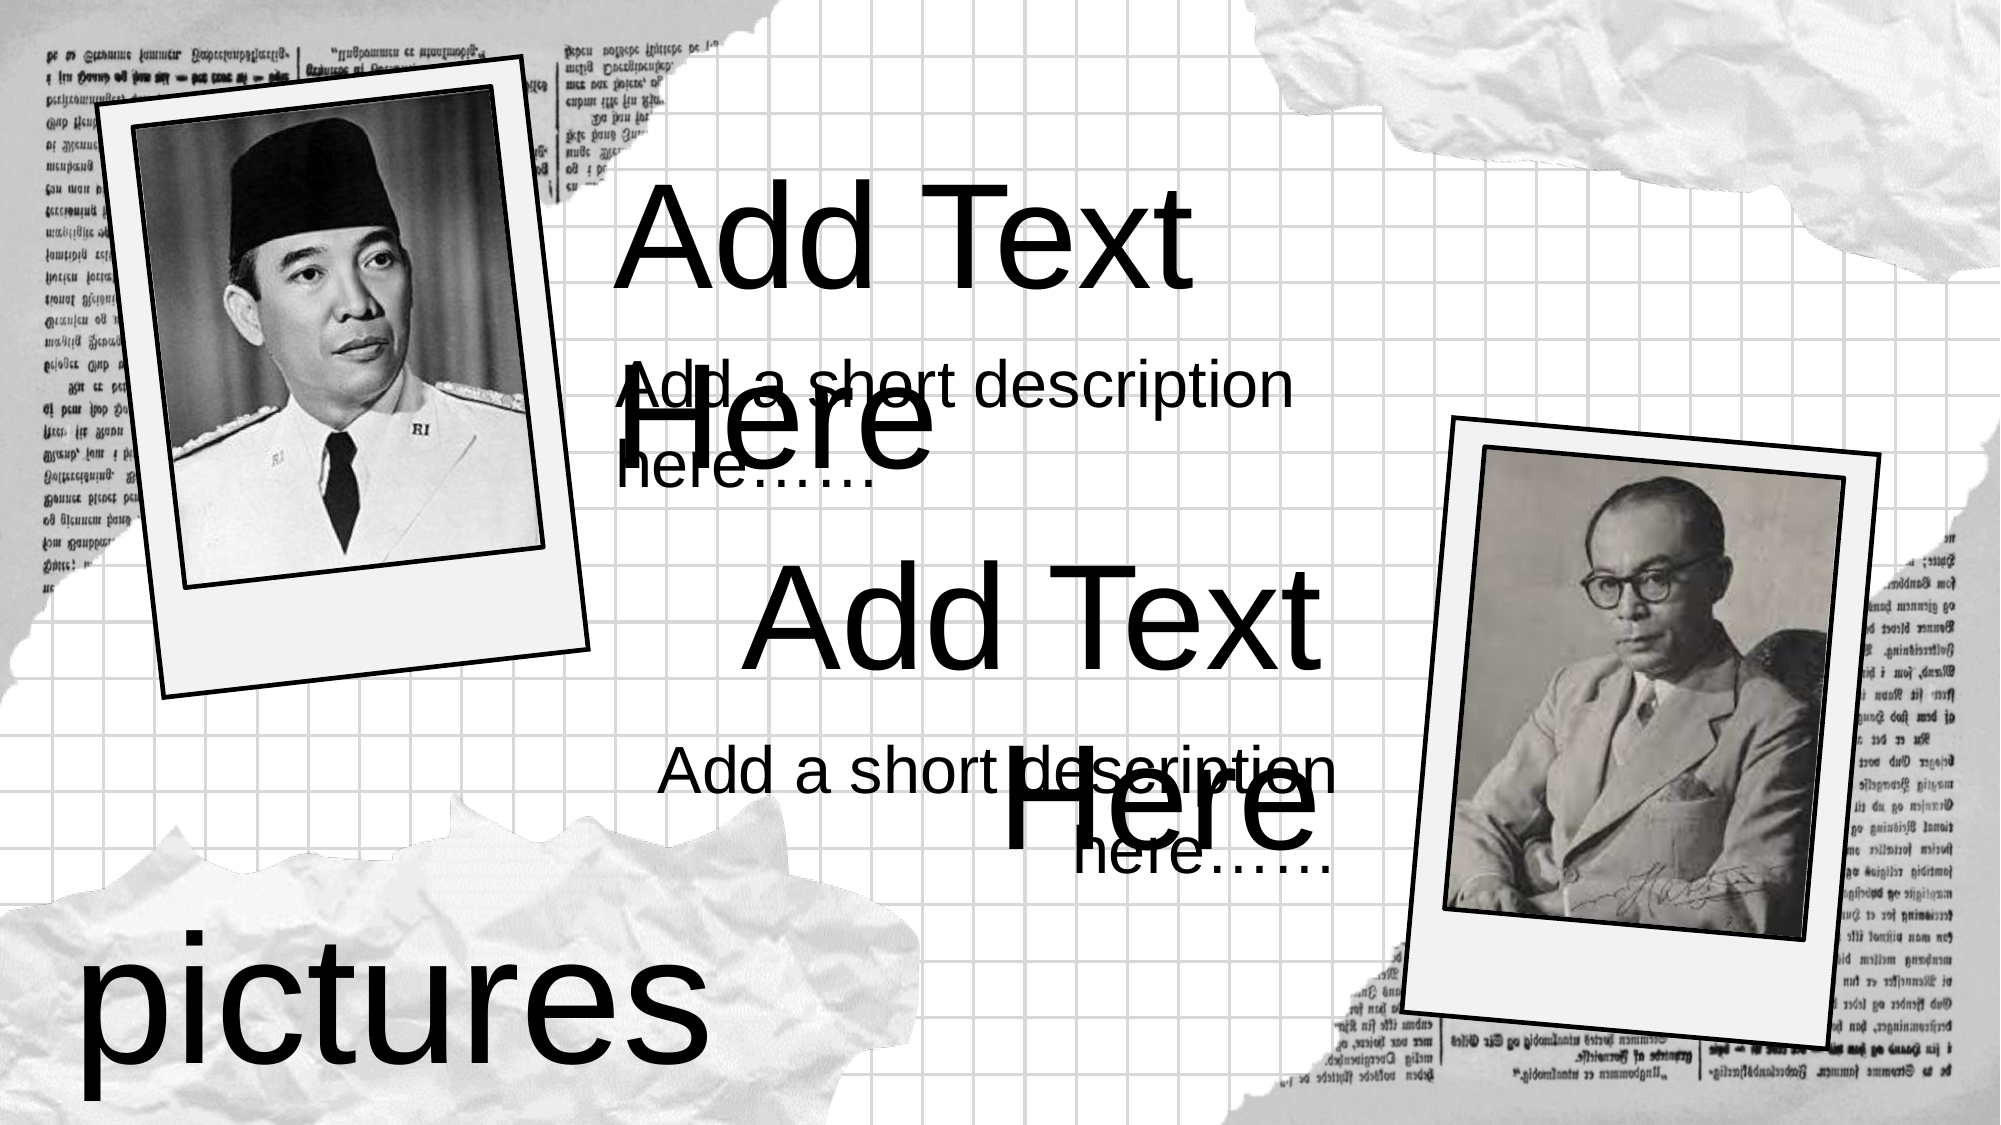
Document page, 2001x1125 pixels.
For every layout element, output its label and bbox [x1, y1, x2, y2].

text_box [128, 78, 557, 676]
text_box [1426, 434, 1855, 1032]
text_box [922, 0, 1239, 1125]
picture [1076, 0, 2000, 1125]
picture [0, 0, 921, 1125]
